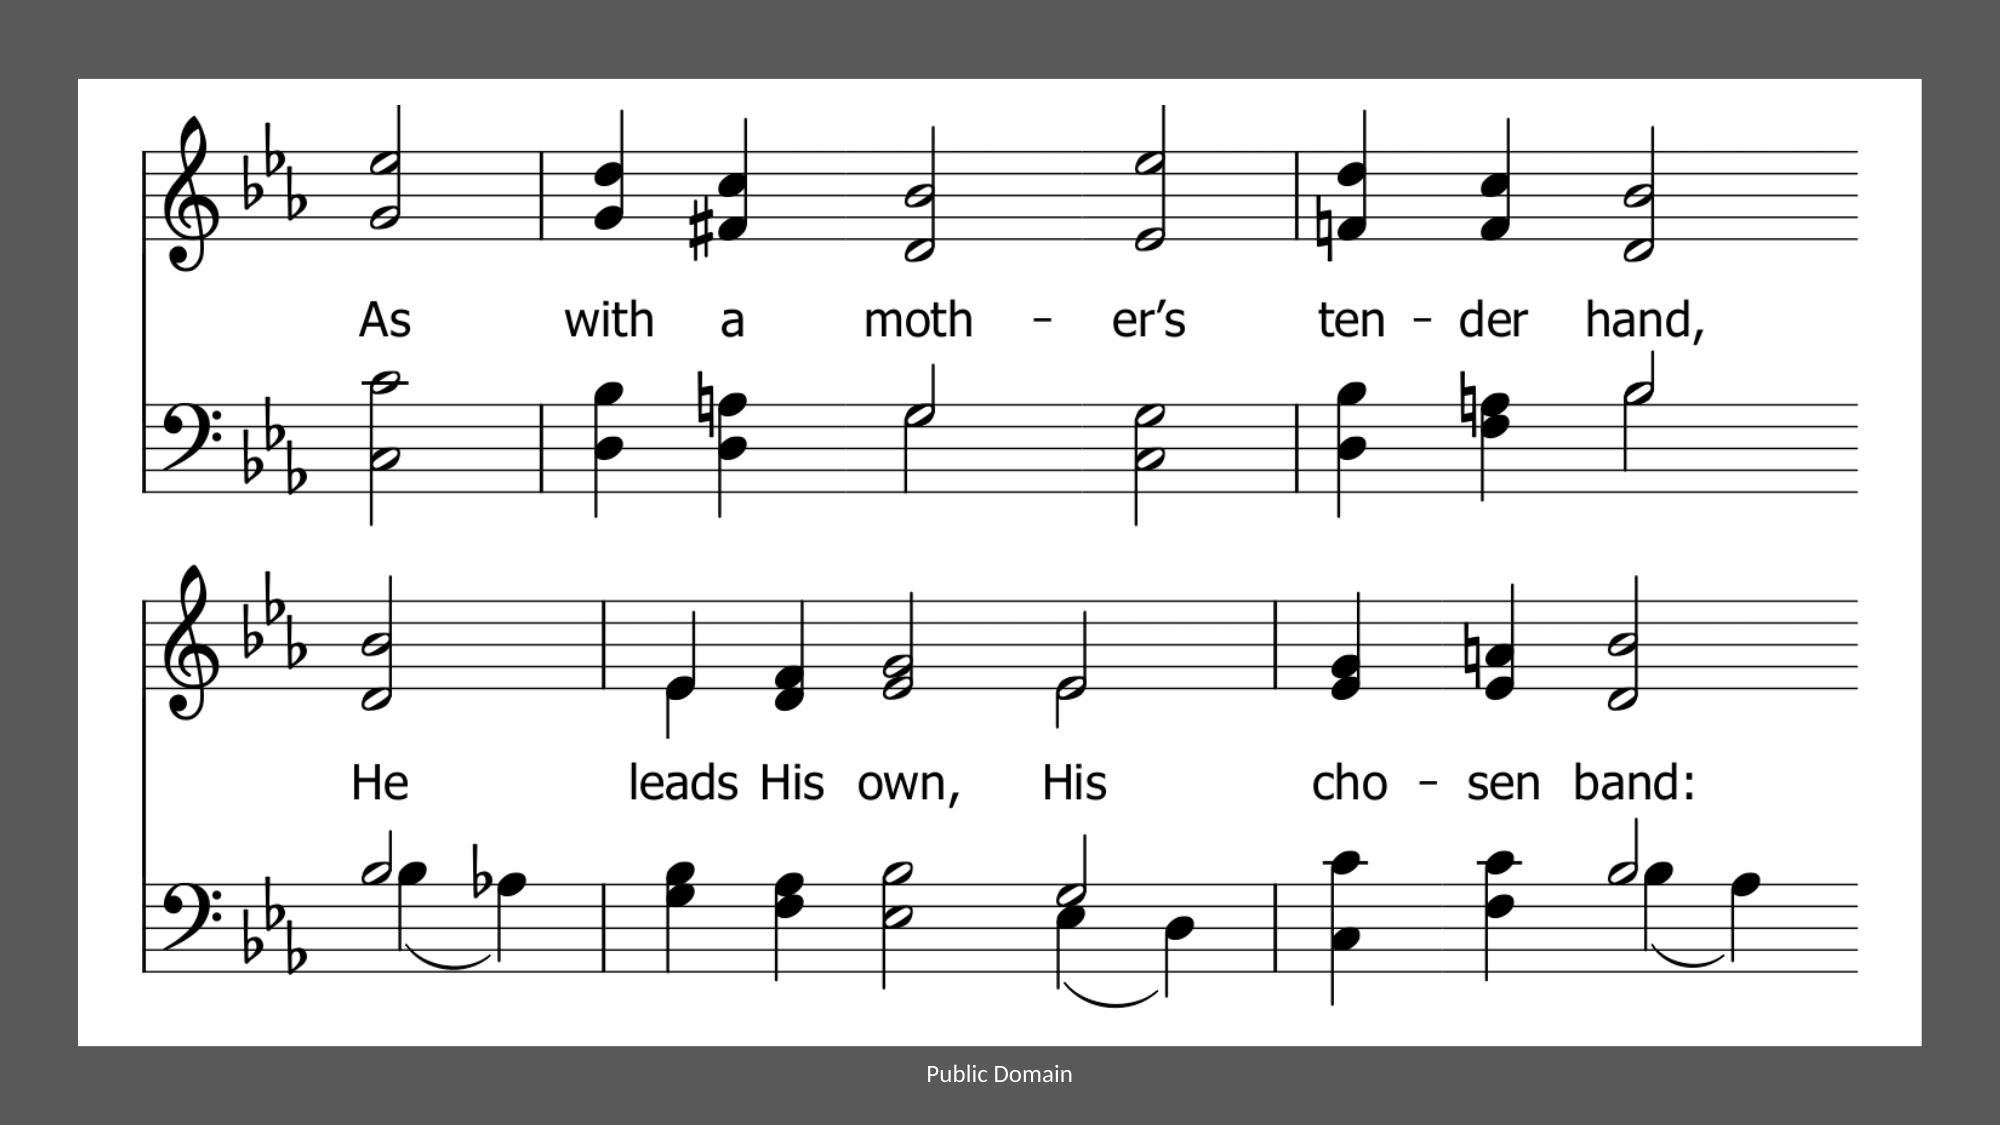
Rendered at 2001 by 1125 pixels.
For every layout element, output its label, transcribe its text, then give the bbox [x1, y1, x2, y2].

text_box [0, 0, 2000, 1125]
picture [141, 105, 1859, 1020]
footer Public Domain [662, 1042, 1338, 1103]
text_box [77, 78, 1923, 1047]
